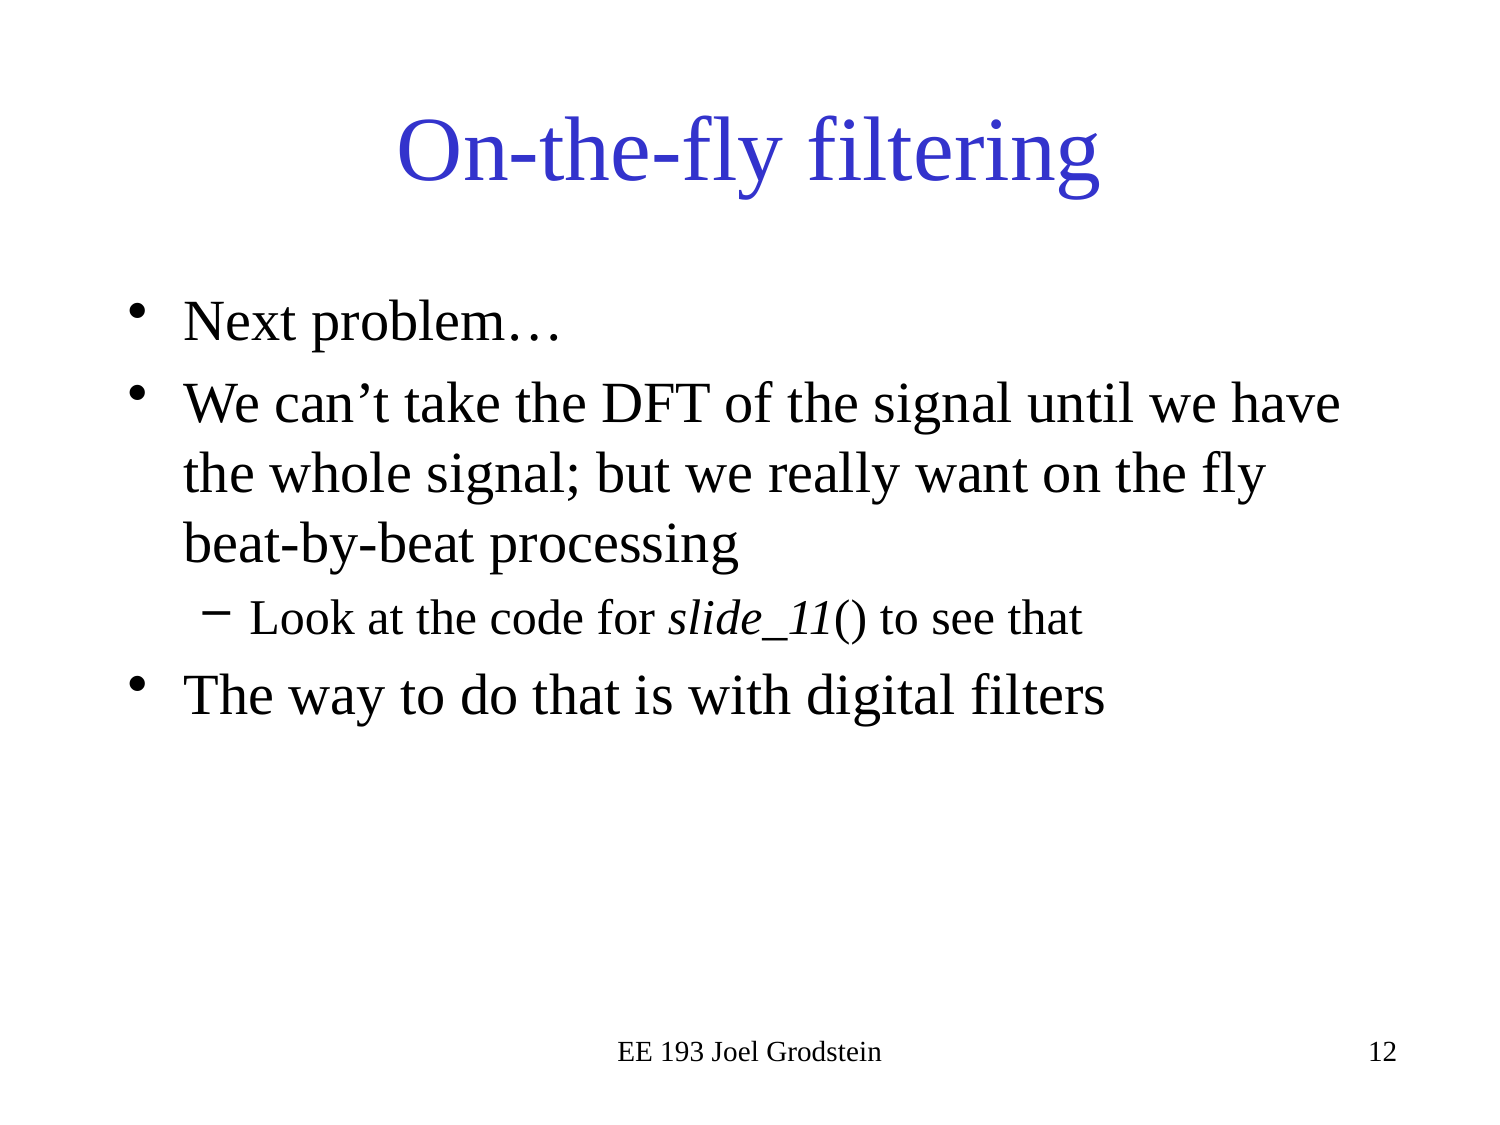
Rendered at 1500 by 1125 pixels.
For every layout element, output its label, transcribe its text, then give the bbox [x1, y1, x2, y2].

title On-the-fly filtering [112, 50, 1388, 238]
list Next problem… We can’t take the DFT of the signal until we have the whole signal; but we really want on the fly beat-by-beat processing Look at the code for slide_11() to see that The way to do that is with digital filters [112, 275, 1388, 1000]
footer EE 193 Joel Grodstein [512, 1024, 988, 1101]
